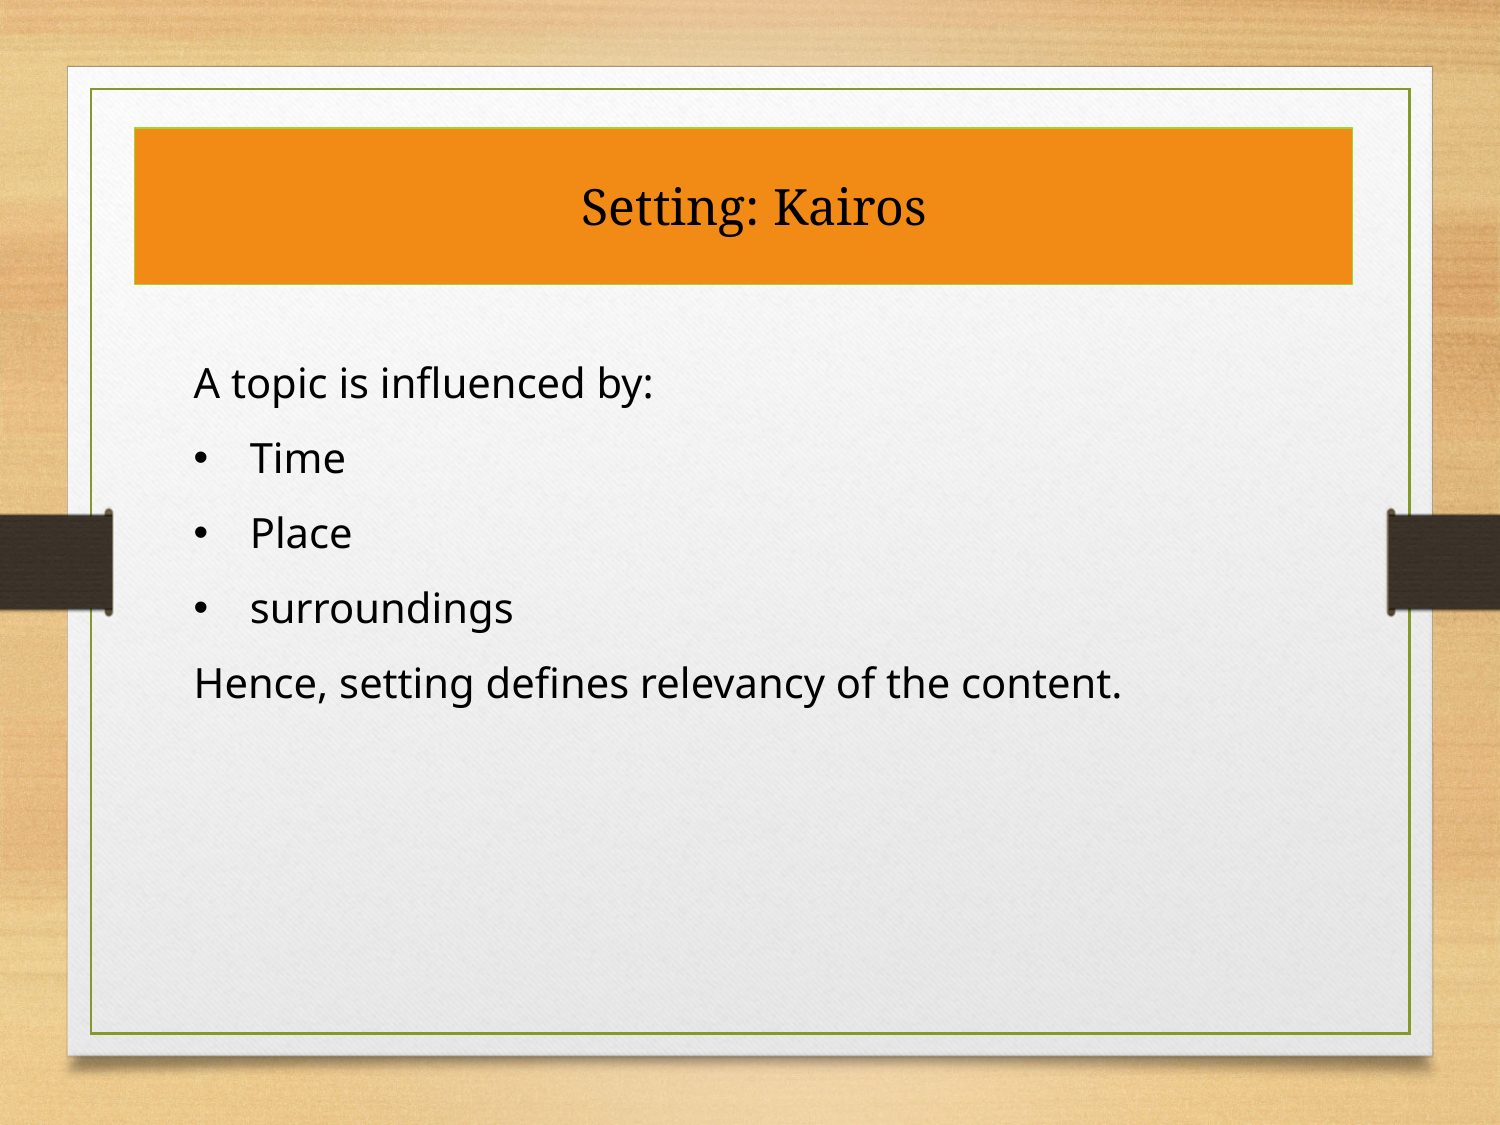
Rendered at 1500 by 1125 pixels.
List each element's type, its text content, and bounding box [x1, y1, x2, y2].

picture [0, 0, 1500, 1125]
text_box A topic is influenced by: Time Place surroundings Hence, setting defines relevancy of the content. [178, 324, 1419, 715]
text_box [134, 127, 1353, 285]
